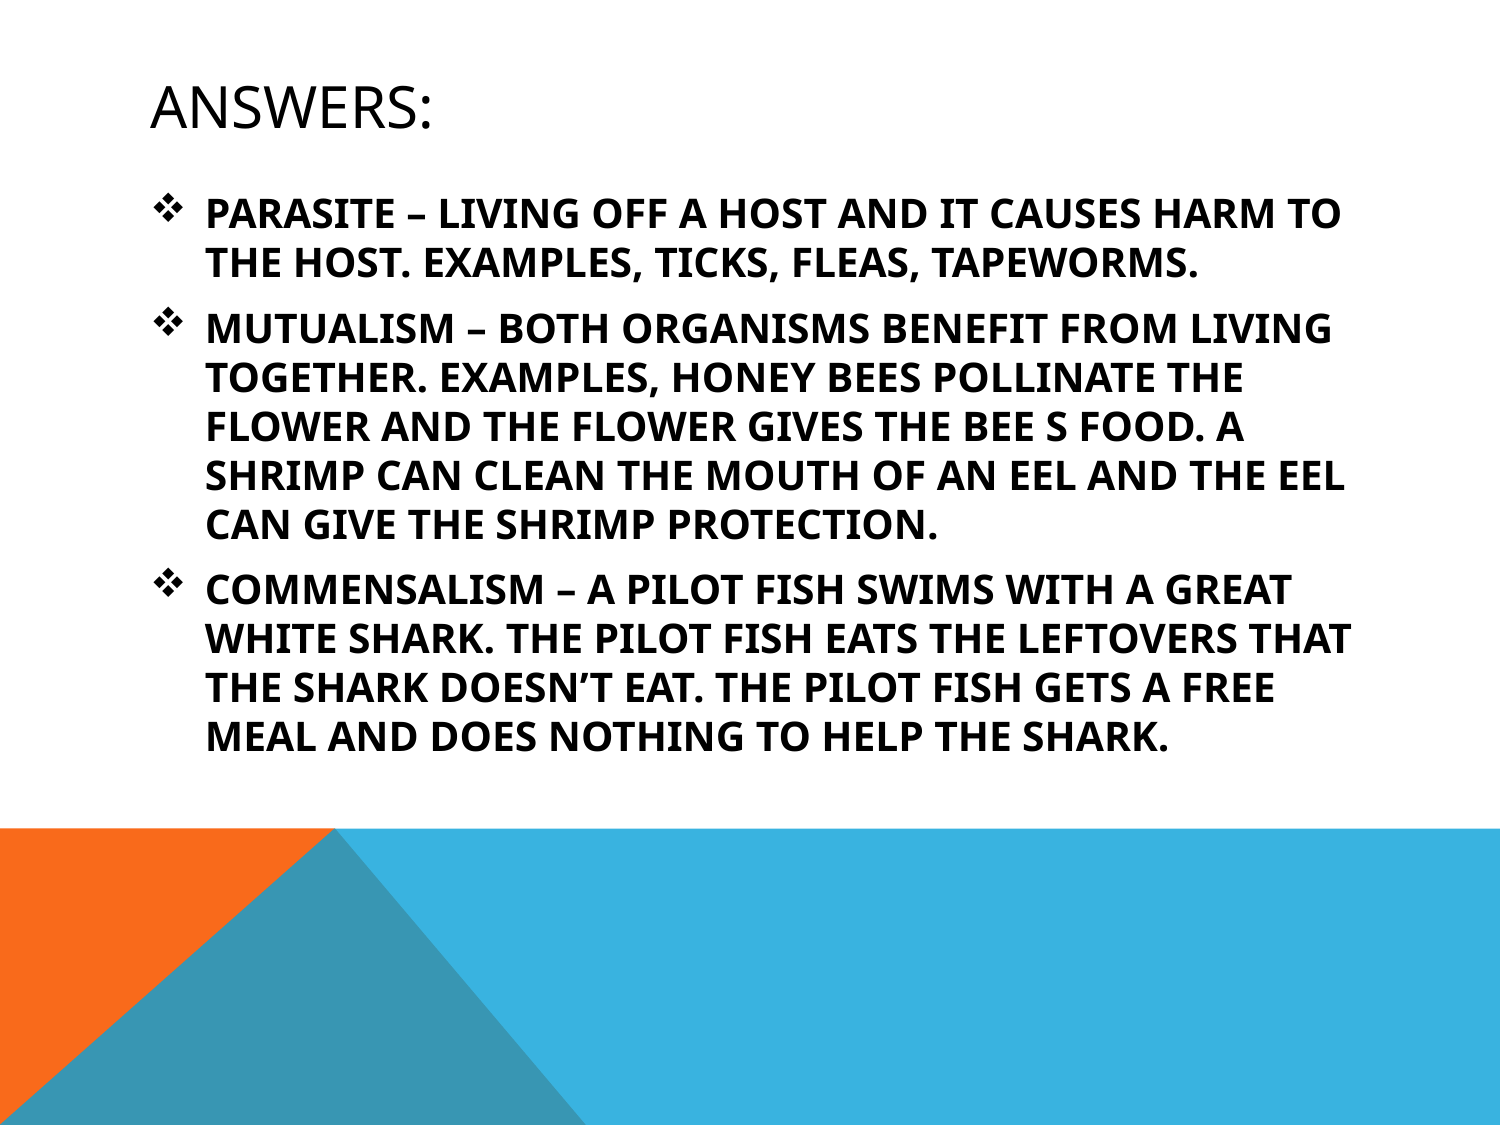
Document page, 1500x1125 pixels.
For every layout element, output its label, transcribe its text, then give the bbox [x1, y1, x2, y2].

list PARASITE – LIVING OFF A HOST AND IT CAUSES HARM TO THE HOST. EXAMPLES, TICKS, FLEAS, TAPEWORMS. MUTUALISM – BOTH ORGANISMS BENEFIT FROM LIVING TOGETHER. EXAMPLES, HONEY BEES POLLINATE THE FLOWER AND THE FLOWER GIVES THE BEE S FOOD. A SHRIMP CAN CLEAN THE MOUTH OF AN EEL AND THE EEL CAN GIVE THE SHRIMP PROTECTION. COMMENSALISM – A PILOT FISH SWIMS WITH A GREAT WHITE SHARK. THE PILOT FISH EATS THE LEFTOVERS THAT THE SHARK DOESN’T EAT. THE PILOT FISH GETS A FREE MEAL AND DOES NOTHING TO HELP THE SHARK. [135, 180, 1369, 768]
title ANSWERS: [135, 60, 1369, 150]
